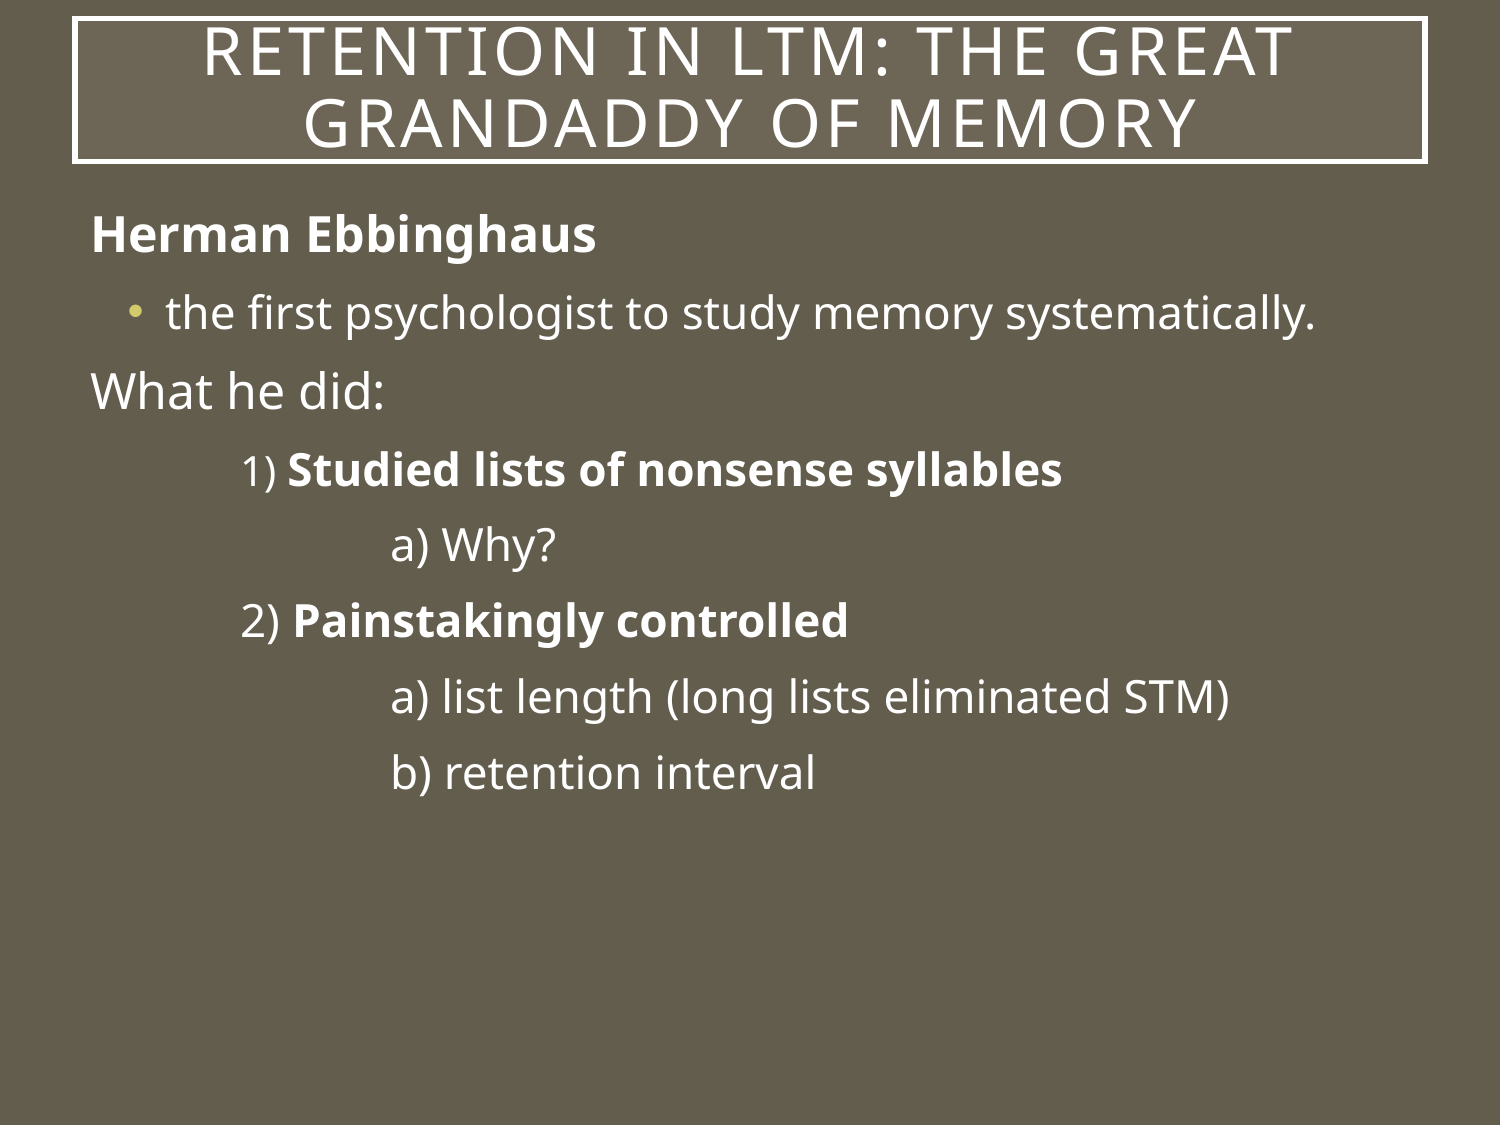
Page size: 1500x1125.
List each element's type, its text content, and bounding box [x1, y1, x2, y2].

list Herman Ebbinghaus the first psychologist to study memory systematically. What he did: 1) Studied lists of nonsense syllables a) Why? 2) Painstakingly controlled a) list length (long lists eliminated STM) b) retention interval [75, 195, 1425, 1125]
title Retention in LTM: The Great Grandaddy of Memory [72, 16, 1428, 164]
